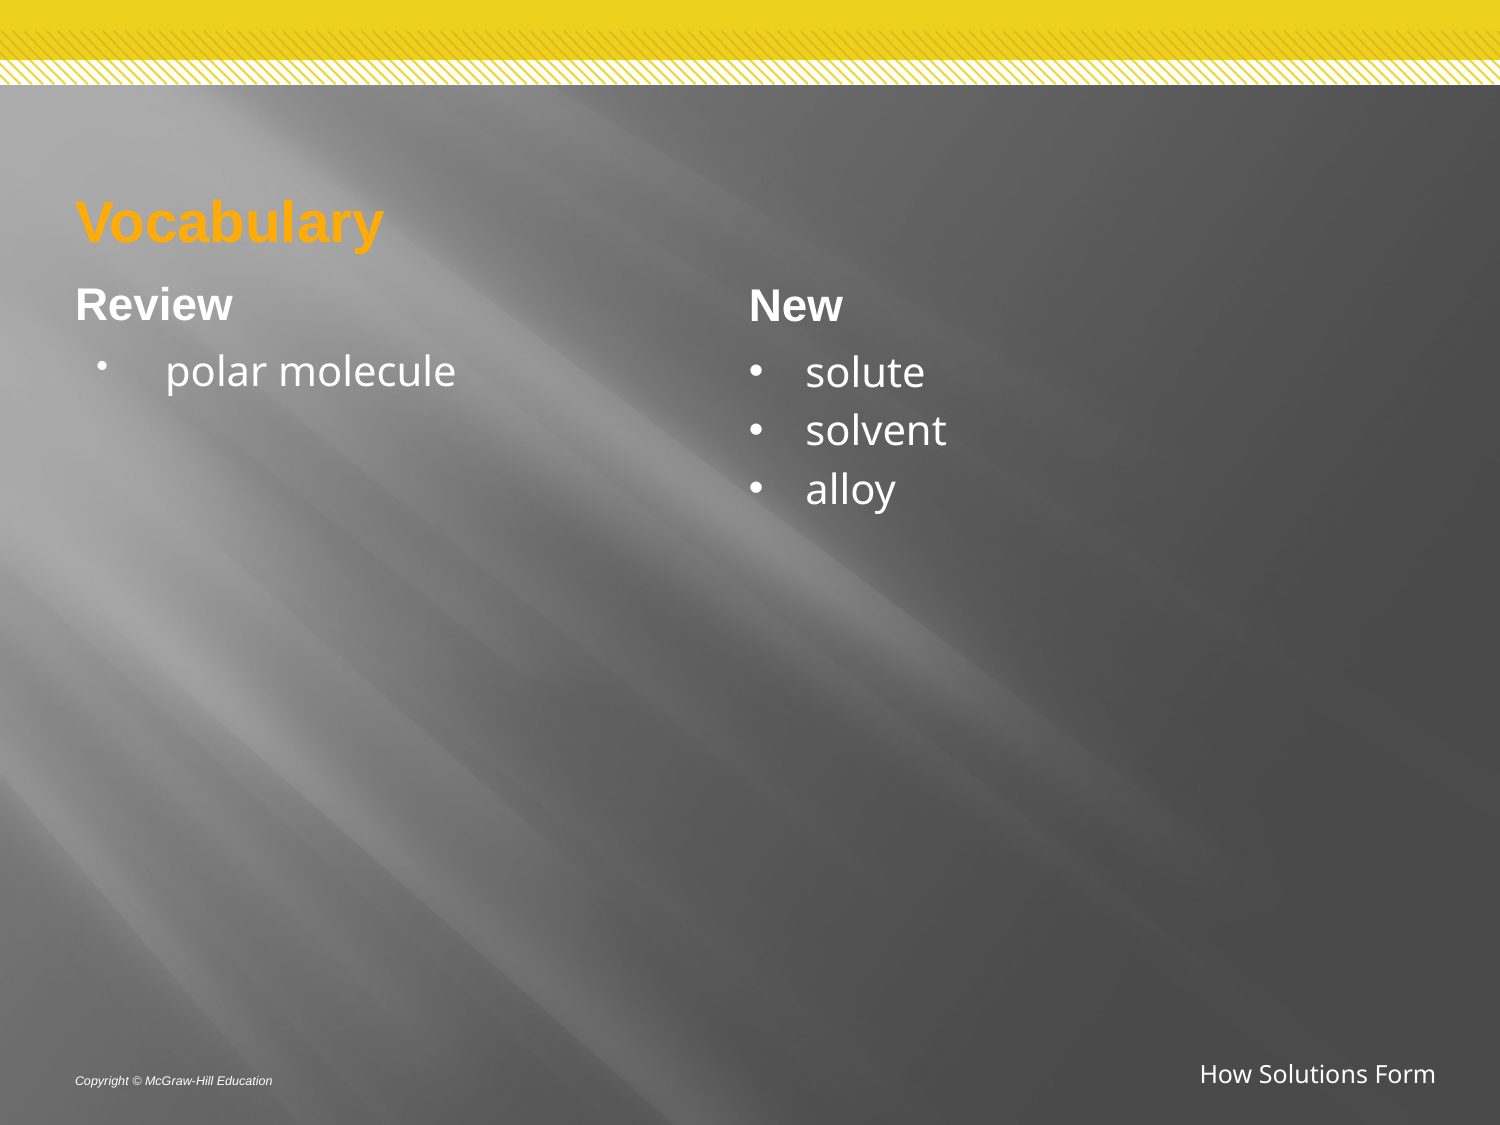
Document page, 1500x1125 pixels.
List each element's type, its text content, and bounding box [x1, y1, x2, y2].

list Review polar molecule [75, 274, 749, 1043]
text_box Vocabulary [74, 184, 1425, 270]
text_box Copyright © McGraw-Hill Education [74, 1043, 284, 1089]
text_box New solute solvent alloy [749, 276, 1427, 1043]
picture [0, 0, 1500, 86]
text_box How Solutions Form [284, 1043, 1437, 1089]
